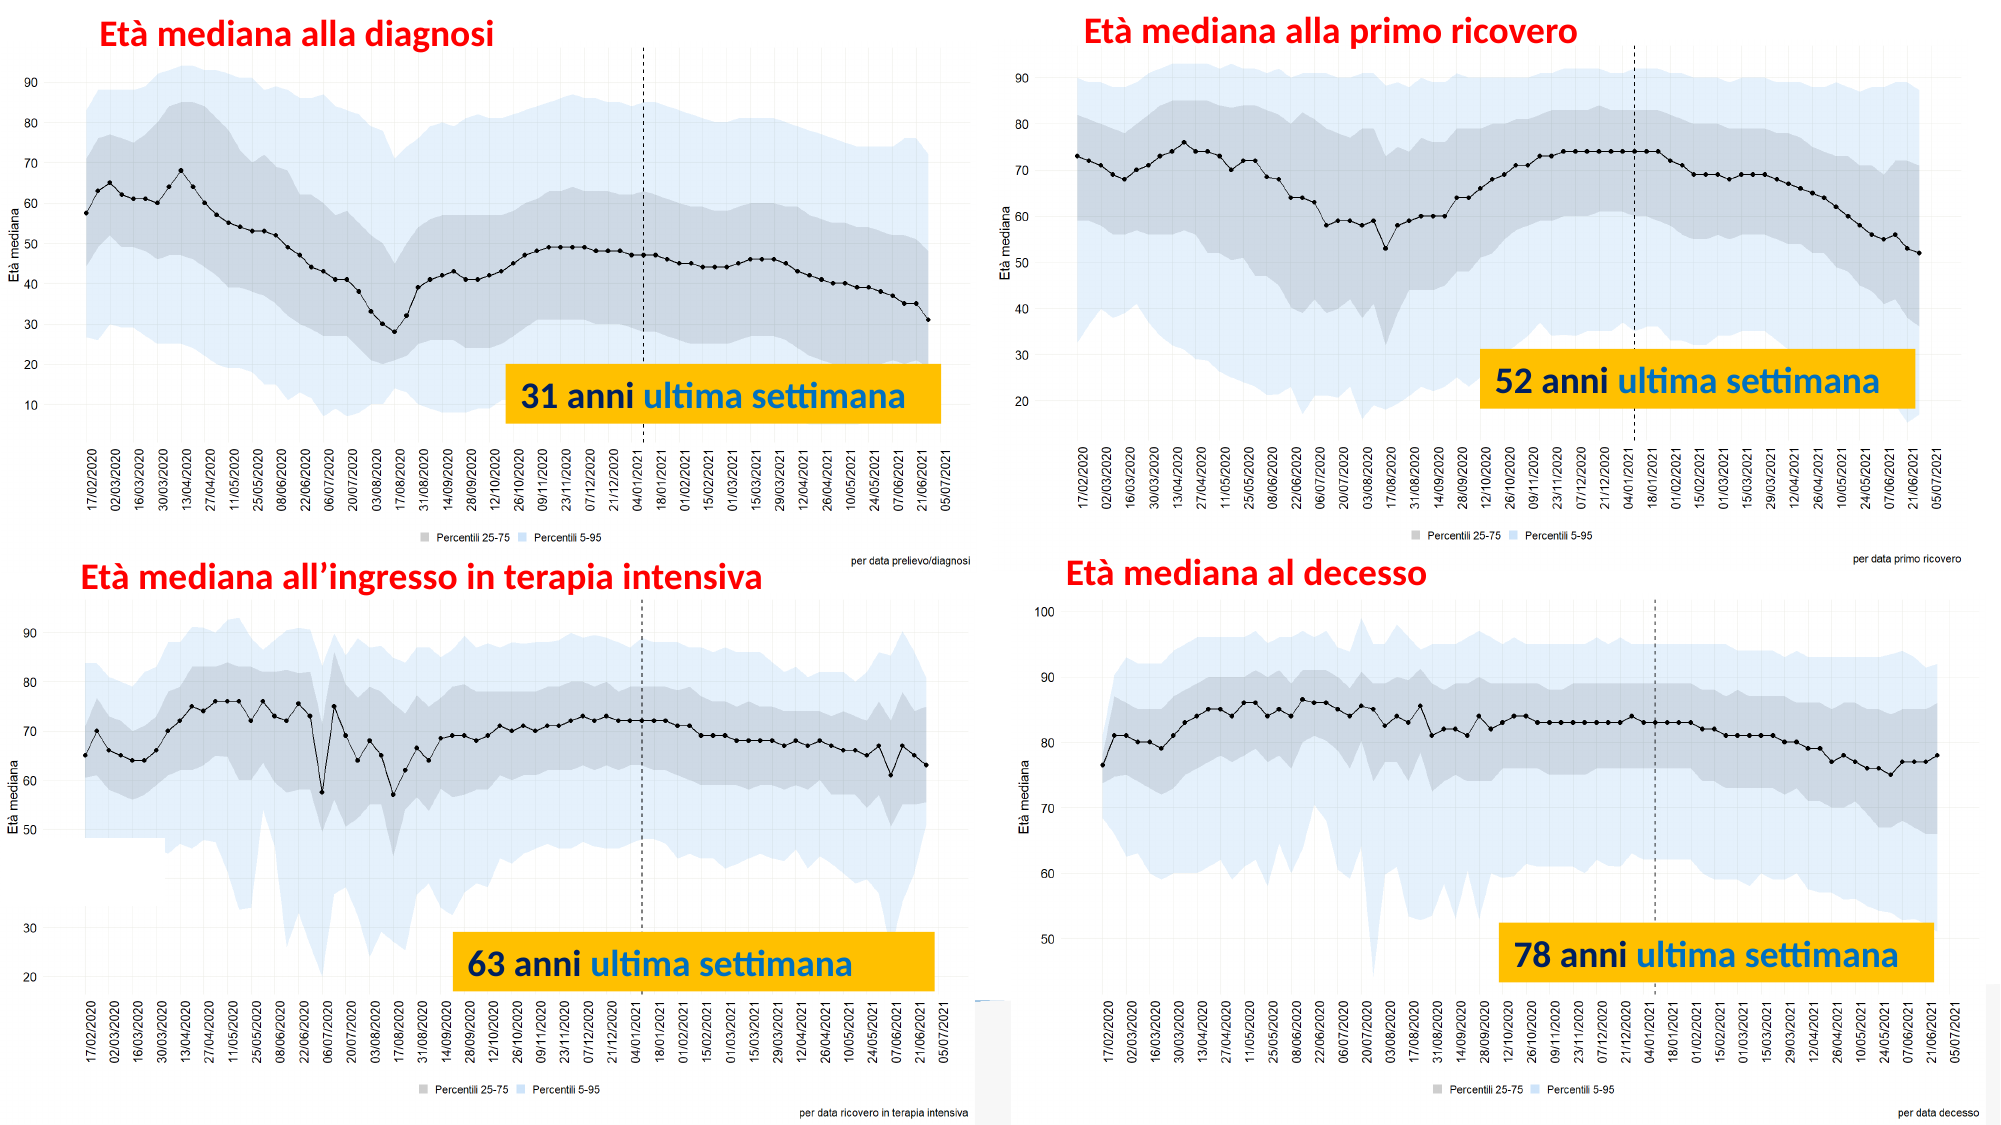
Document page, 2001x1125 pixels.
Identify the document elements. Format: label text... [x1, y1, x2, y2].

picture [1011, 593, 1986, 1125]
text_box Età mediana al decesso [1050, 571, 1443, 593]
picture [1, 41, 977, 573]
picture [992, 39, 1968, 571]
text_box Età mediana alla diagnosi [84, 1, 510, 41]
picture [0, 593, 975, 1125]
text_box Età mediana alla primo ricovero [1068, 0, 1594, 39]
text_box Età mediana all’ingresso in terapia intensiva [65, 573, 779, 593]
